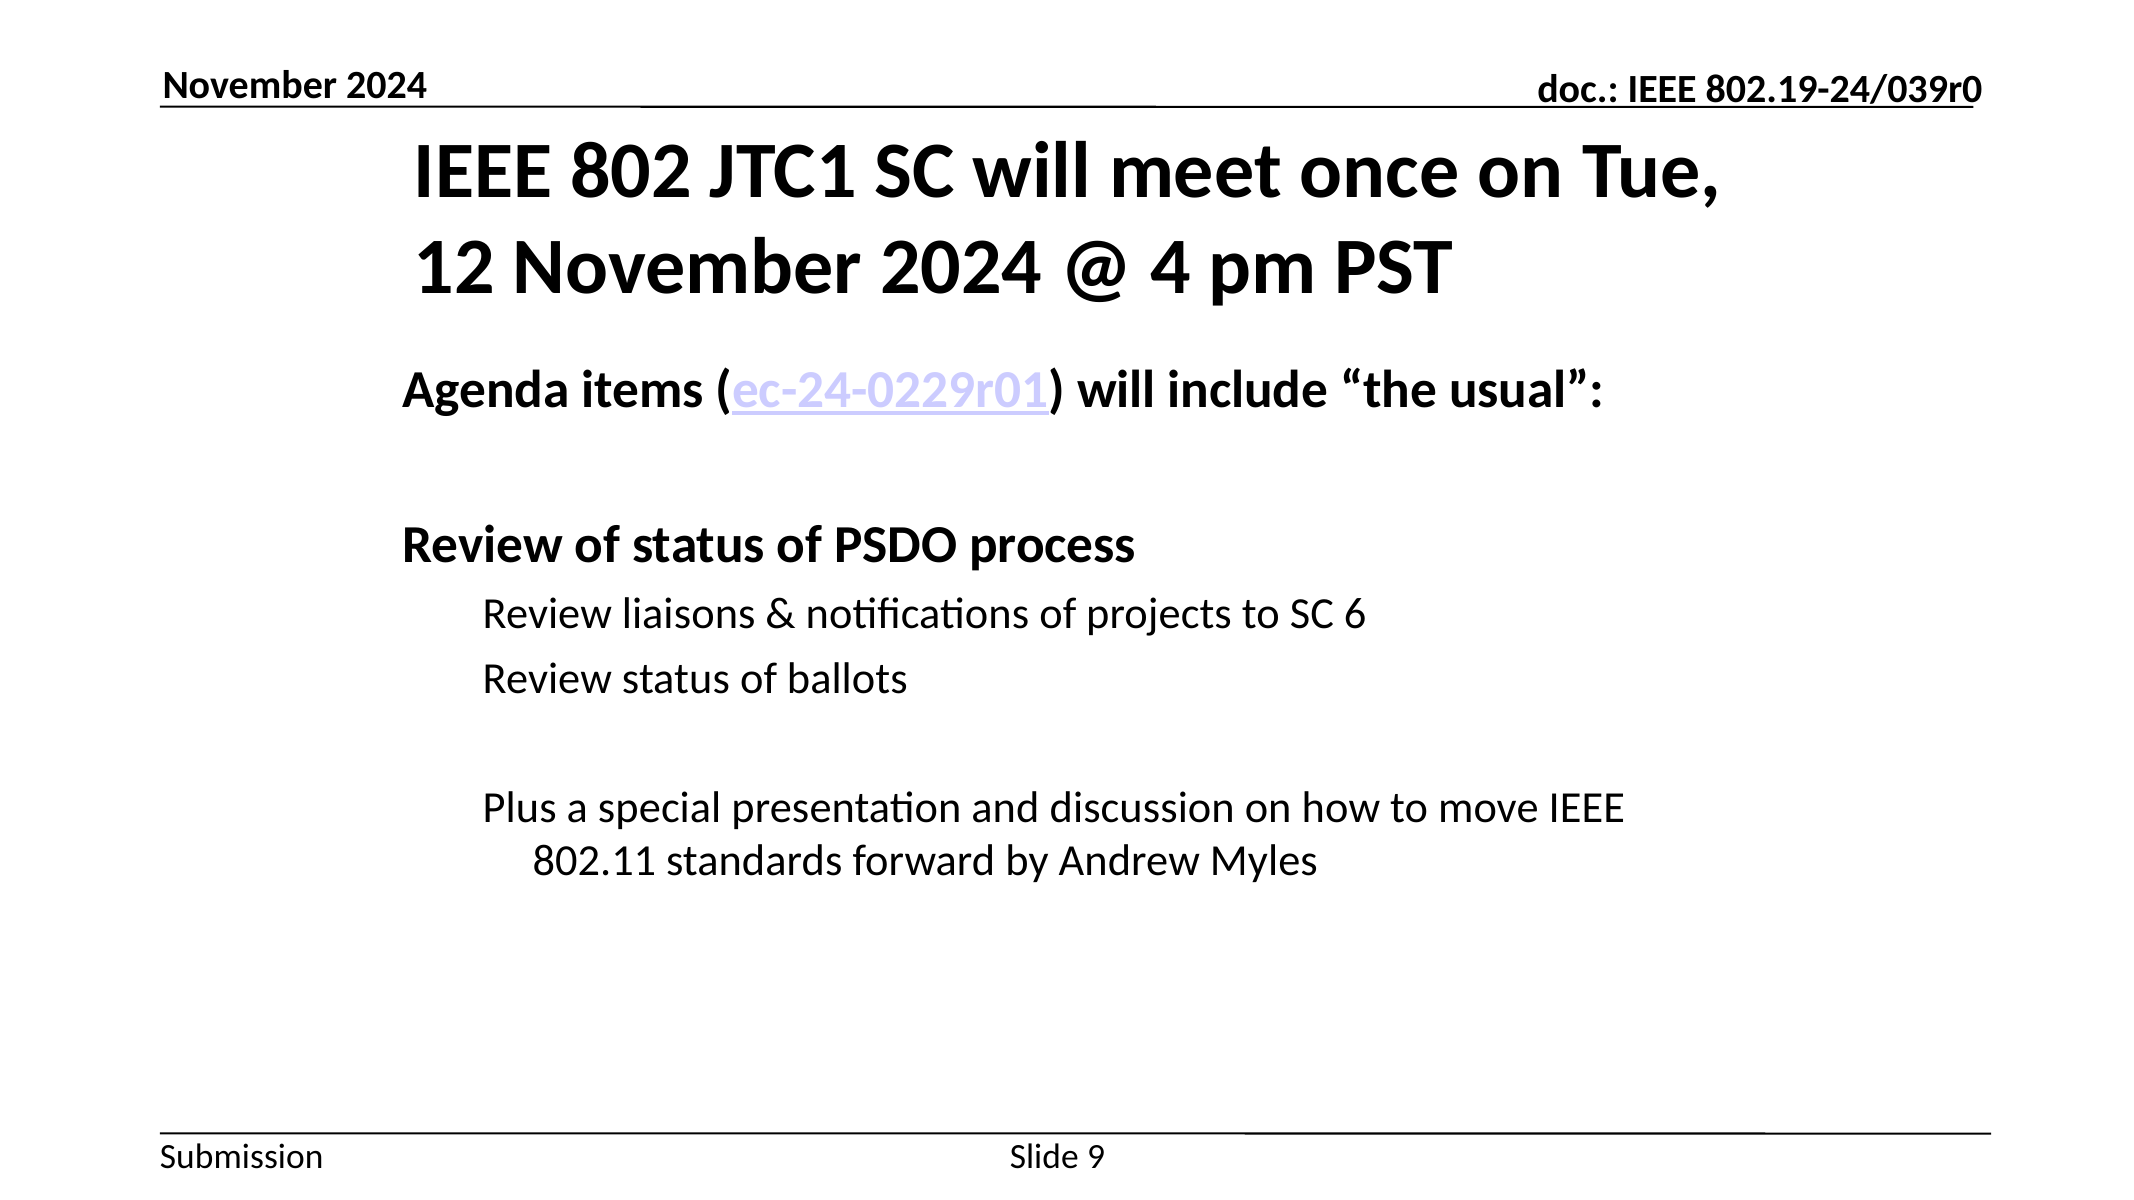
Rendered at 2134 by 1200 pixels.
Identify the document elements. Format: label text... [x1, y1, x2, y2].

slide_number Slide 9 [977, 1132, 1138, 1197]
title IEEE 802 JTC1 SC will meet once on Tue, 12 November 2024 @ 4 pm PST [397, 120, 1759, 308]
list Agenda items (ec-24-0229r01) will include “the usual”: Review of status of PSDO process Review liaisons & notifications of projects to SC 6 Review status of ballots Plus a special presentation and discussion on how to move IEEE 802.11 standards forward by Andrew Myles [386, 346, 1734, 1107]
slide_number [162, 58, 601, 107]
